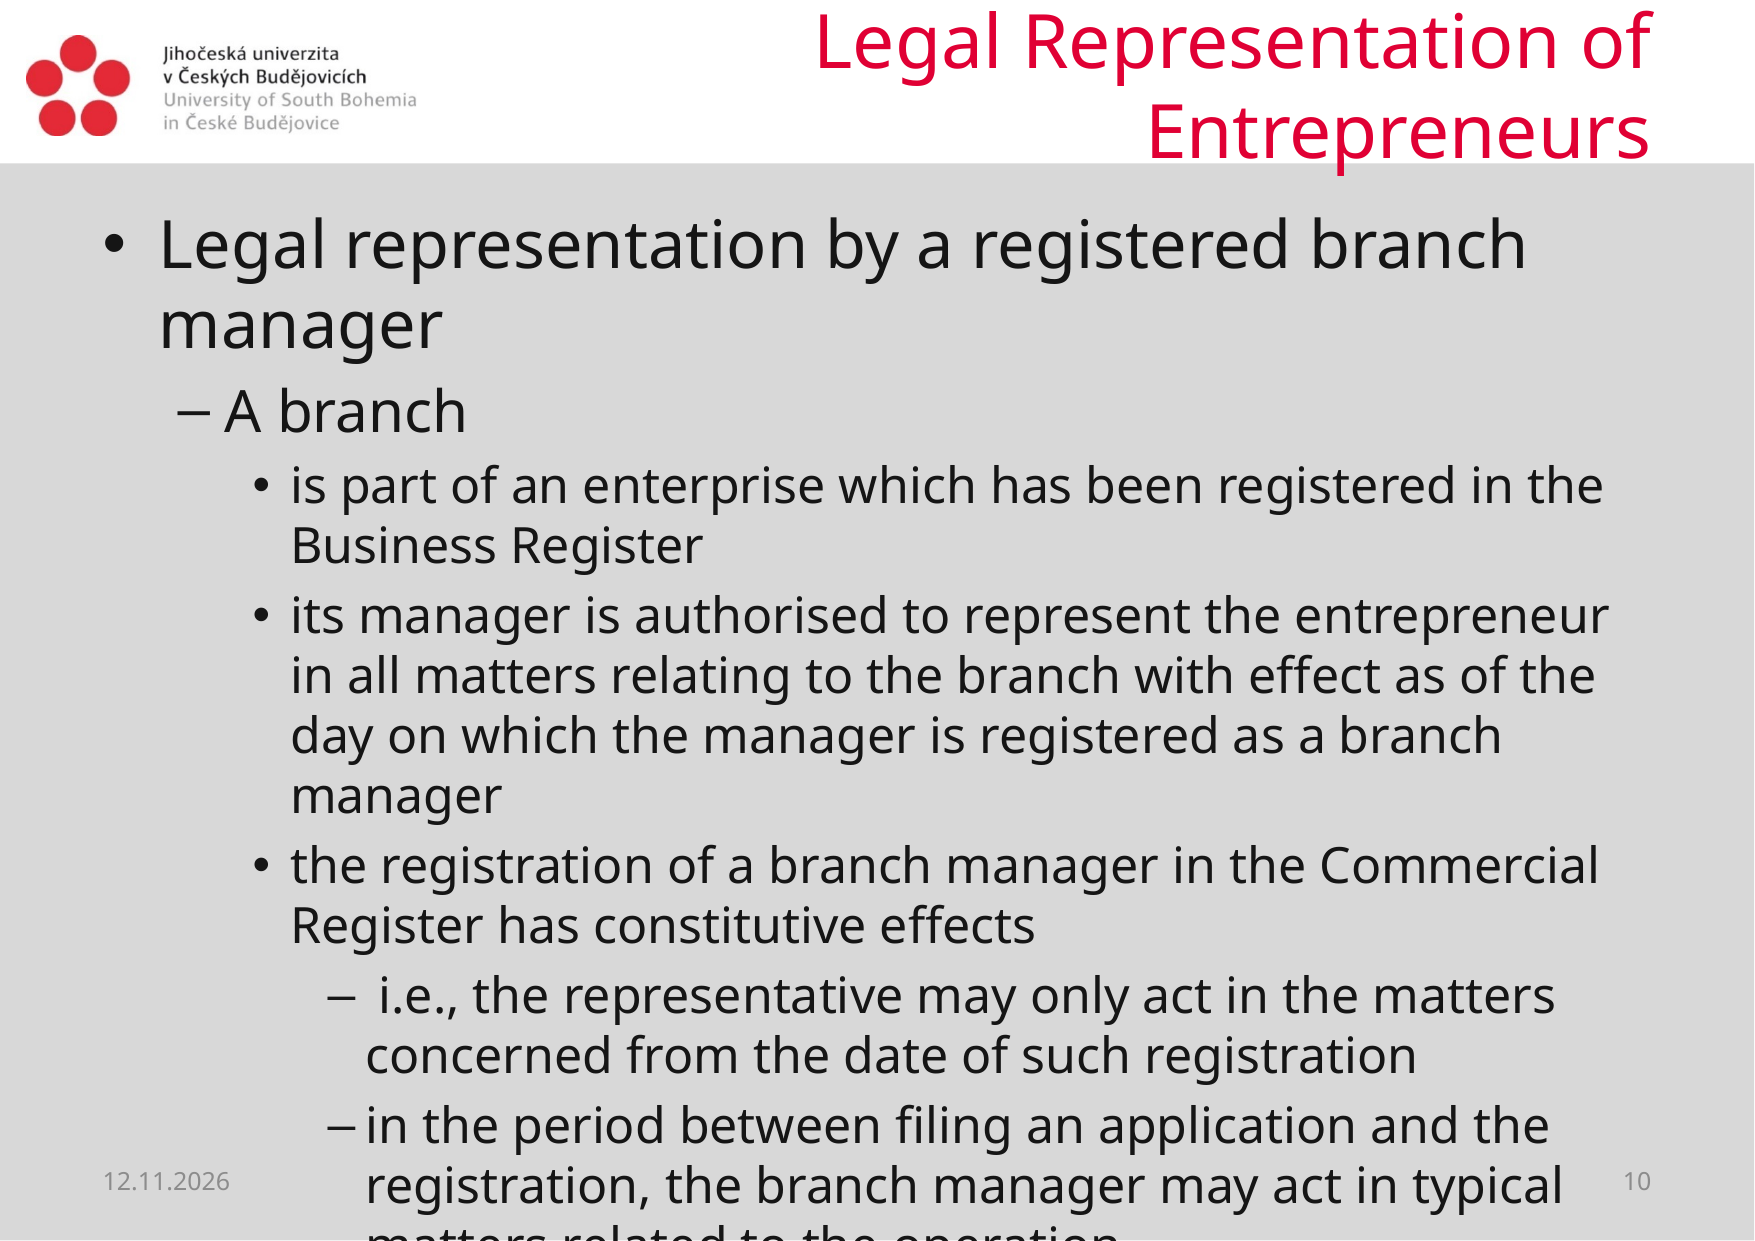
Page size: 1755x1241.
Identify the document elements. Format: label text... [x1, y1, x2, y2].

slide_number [87, 1149, 498, 1216]
slide_number 10 [1257, 1149, 1667, 1216]
picture [26, 35, 417, 136]
title Legal Representation of Entrepreneurs [448, 29, 1667, 139]
list Legal representation by a registered branch manager A branch is part of an enterprise which has been registered in the Business Register its manager is authorised to represent the entrepreneur in all matters relating to the branch with effect as of the day on which the manager is registered as a branch manager the registration of a branch manager in the Commercial Register has constitutive effects i.e., the representative may only act in the matters concerned from the date of such registration in the period between filing an application and the registration, the branch manager may act in typical matters related to the operation [87, 194, 1667, 1109]
